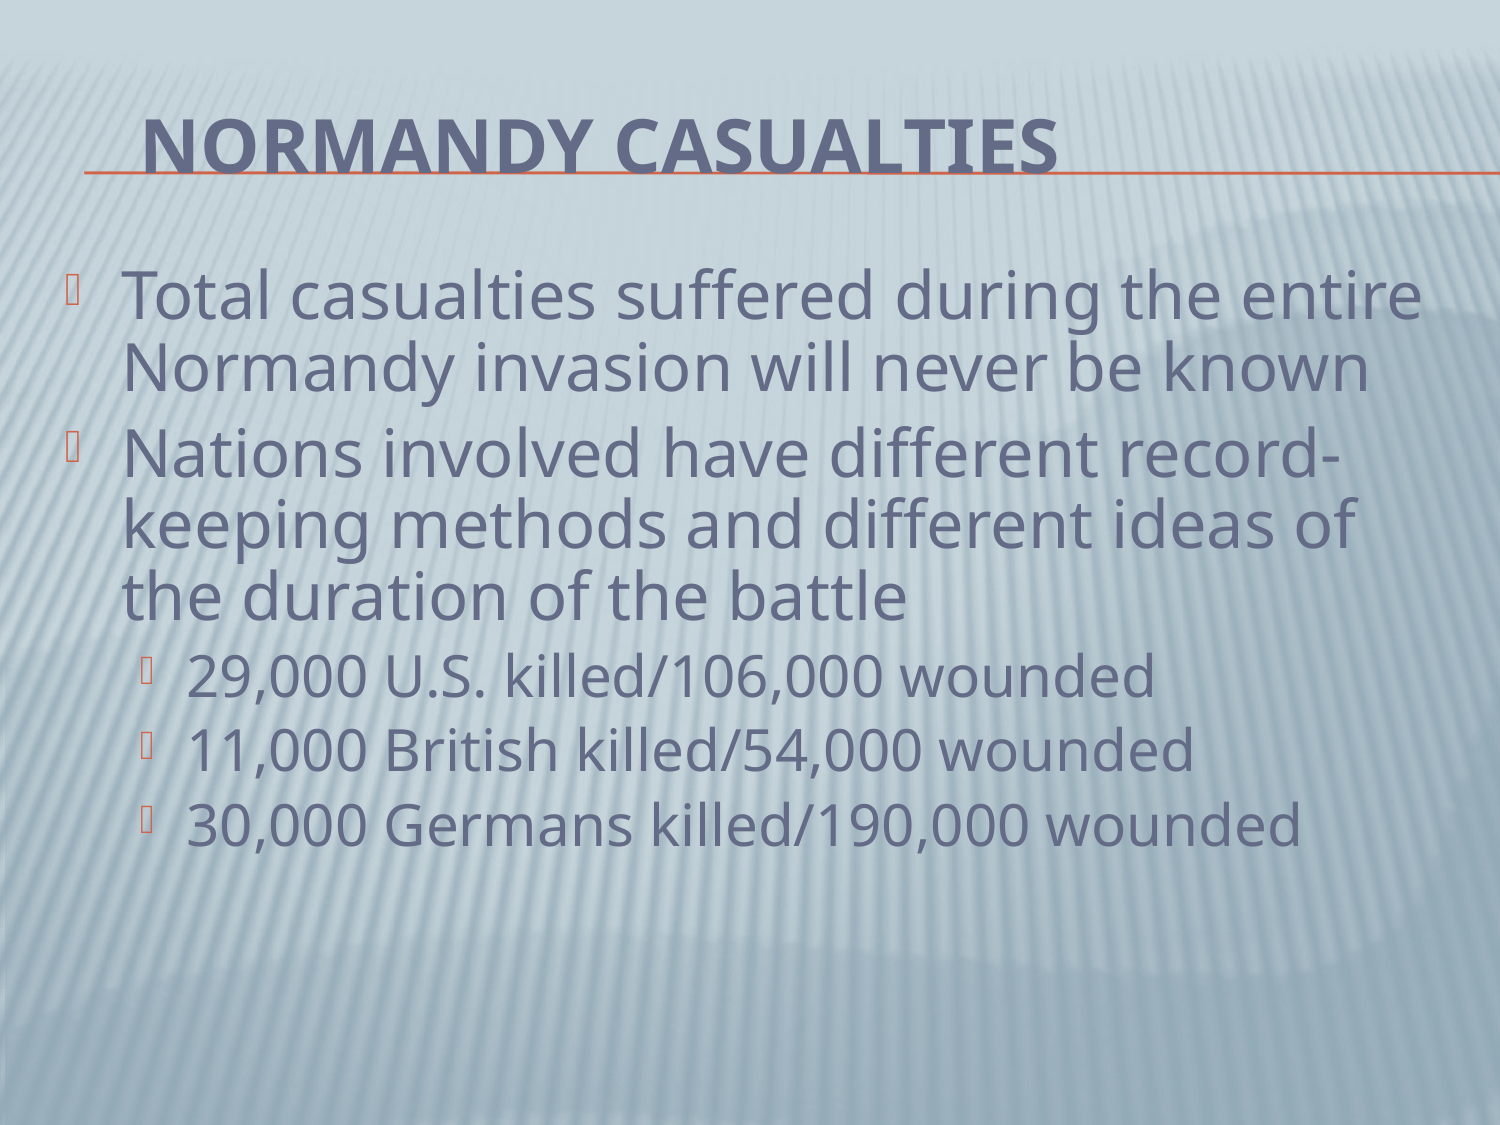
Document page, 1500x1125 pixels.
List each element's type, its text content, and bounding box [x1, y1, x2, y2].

title Normandy Casualties [125, 75, 1263, 213]
list Total casualties suffered during the entire Normandy invasion will never be known Nations involved have different record-keeping methods and different ideas of the duration of the battle 29,000 U.S. killed/106,000 wounded 11,000 British killed/54,000 wounded 30,000 Germans killed/190,000 wounded [50, 254, 1475, 998]
